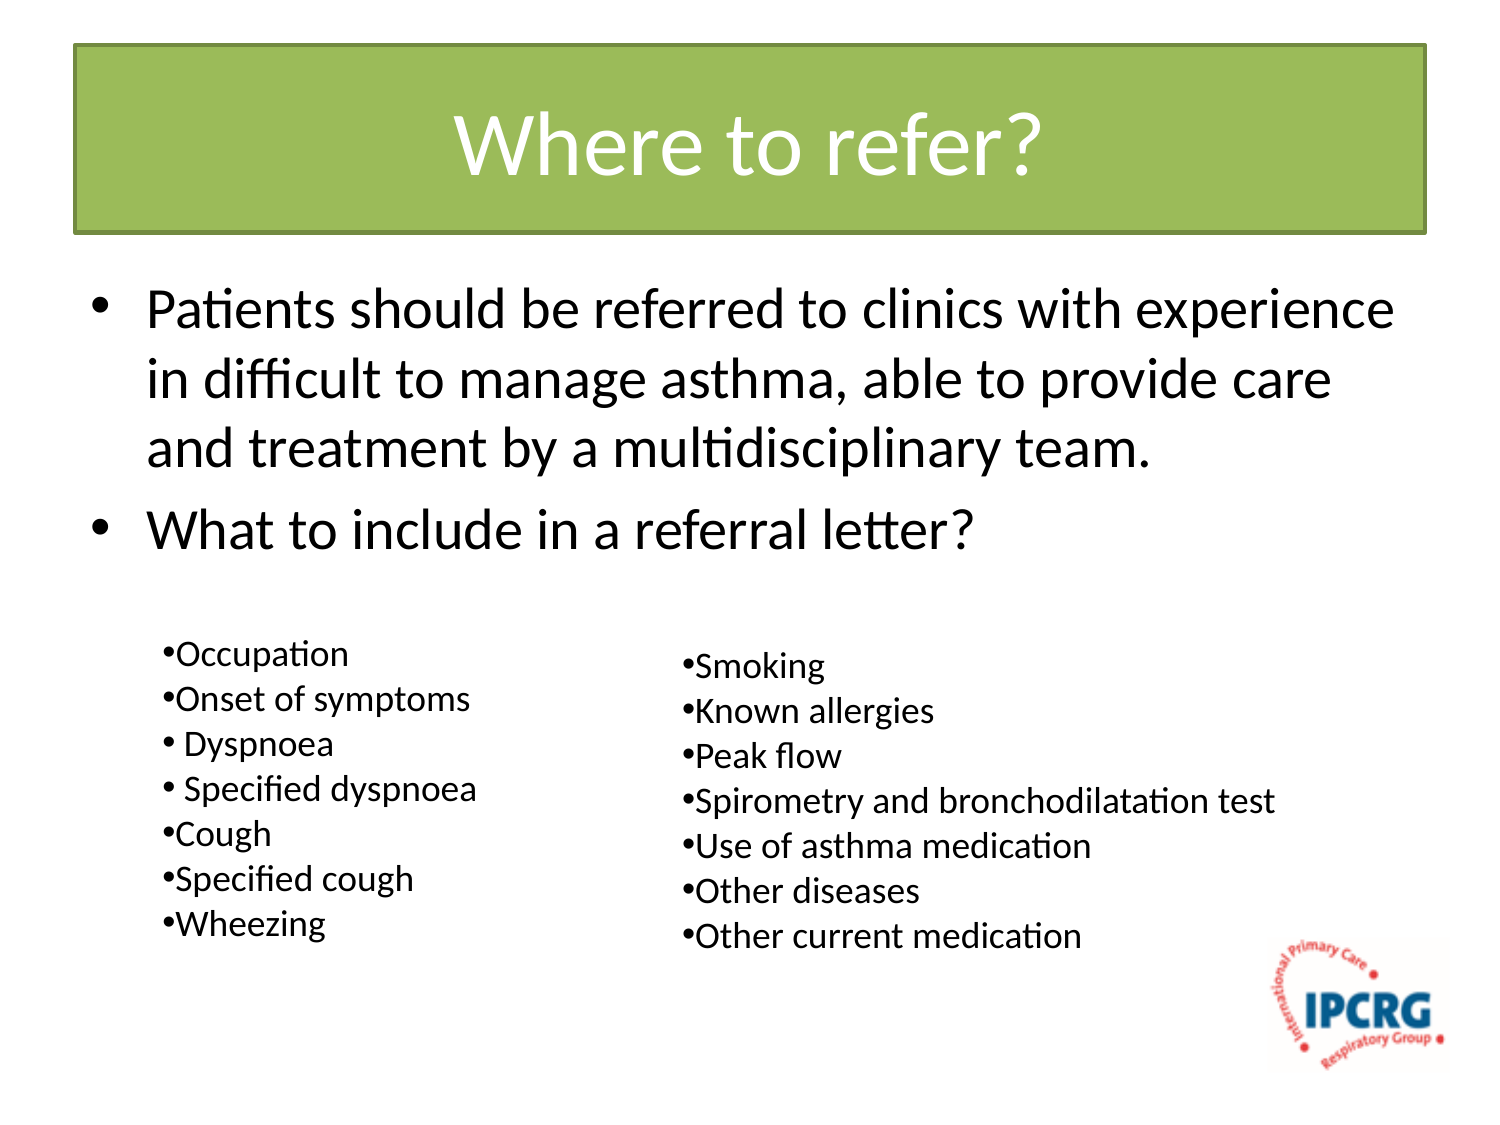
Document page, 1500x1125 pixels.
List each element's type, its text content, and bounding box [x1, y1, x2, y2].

title Where to refer? [73, 43, 1427, 235]
picture [1257, 928, 1459, 1081]
text_box Smoking Known allergies Peak flow Spirometry and bronchodilatation test Use of asthma medication Other diseases Other current medication [667, 633, 1388, 964]
list Patients should be referred to clinics with experience in difficult to manage asthma, able to provide care and treatment by a multidisciplinary team. What to include in a referral letter? [75, 262, 1425, 1005]
text_box Occupation Onset of symptoms Dyspnoea Specified dyspnoea Cough Specified cough Wheezing [147, 621, 538, 952]
